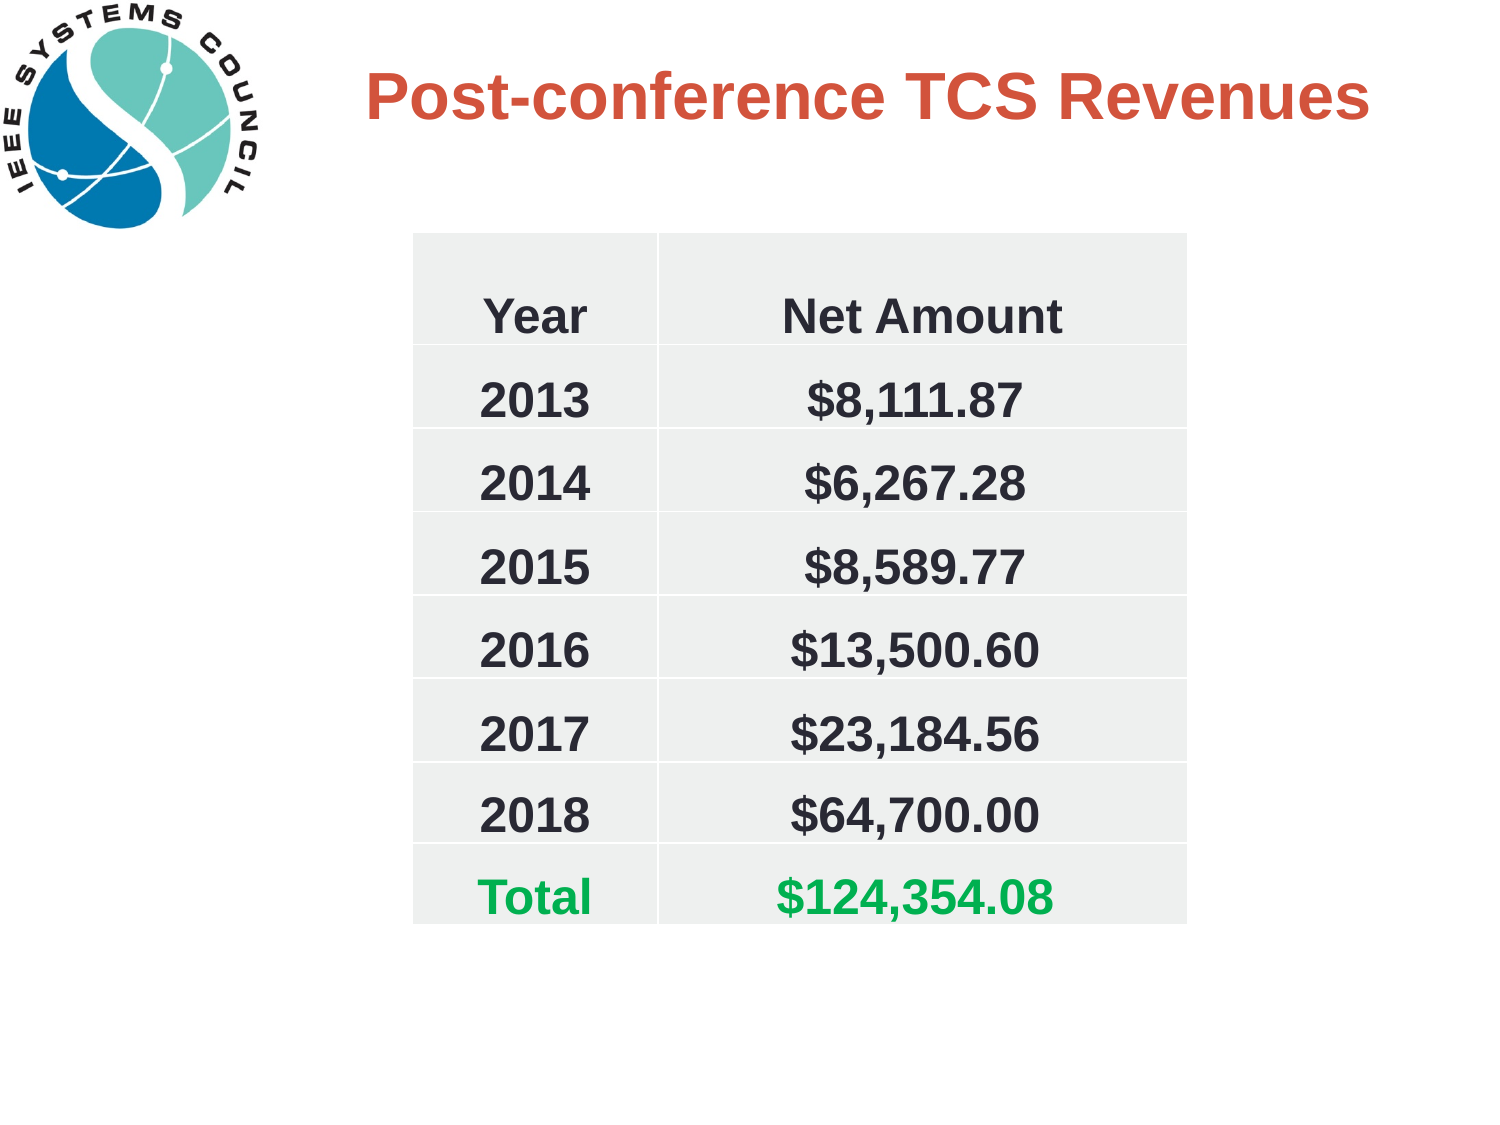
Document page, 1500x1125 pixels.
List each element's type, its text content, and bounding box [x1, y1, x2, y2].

table_cell $8,111.87 [659, 345, 1187, 427]
table_cell $64,700.00 [659, 763, 1187, 842]
table_cell 2017 [413, 679, 657, 761]
table_header Year [413, 233, 657, 344]
table_cell 2018 [413, 763, 657, 842]
table_cell $124,354.08 [659, 844, 1187, 924]
table_cell 2014 [413, 429, 657, 511]
table_header Net Amount [659, 233, 1187, 344]
table_cell $8,589.77 [659, 512, 1187, 594]
picture [0, 0, 263, 234]
title Post-conference TCS Revenues [312, 45, 1425, 233]
table_cell $13,500.60 [659, 596, 1187, 677]
table_cell 2013 [413, 345, 657, 427]
table_cell $23,184.56 [659, 679, 1187, 761]
table_cell $6,267.28 [659, 429, 1187, 511]
table_cell Total [413, 844, 657, 924]
table_cell 2015 [413, 512, 657, 594]
table_cell 2016 [413, 596, 657, 677]
